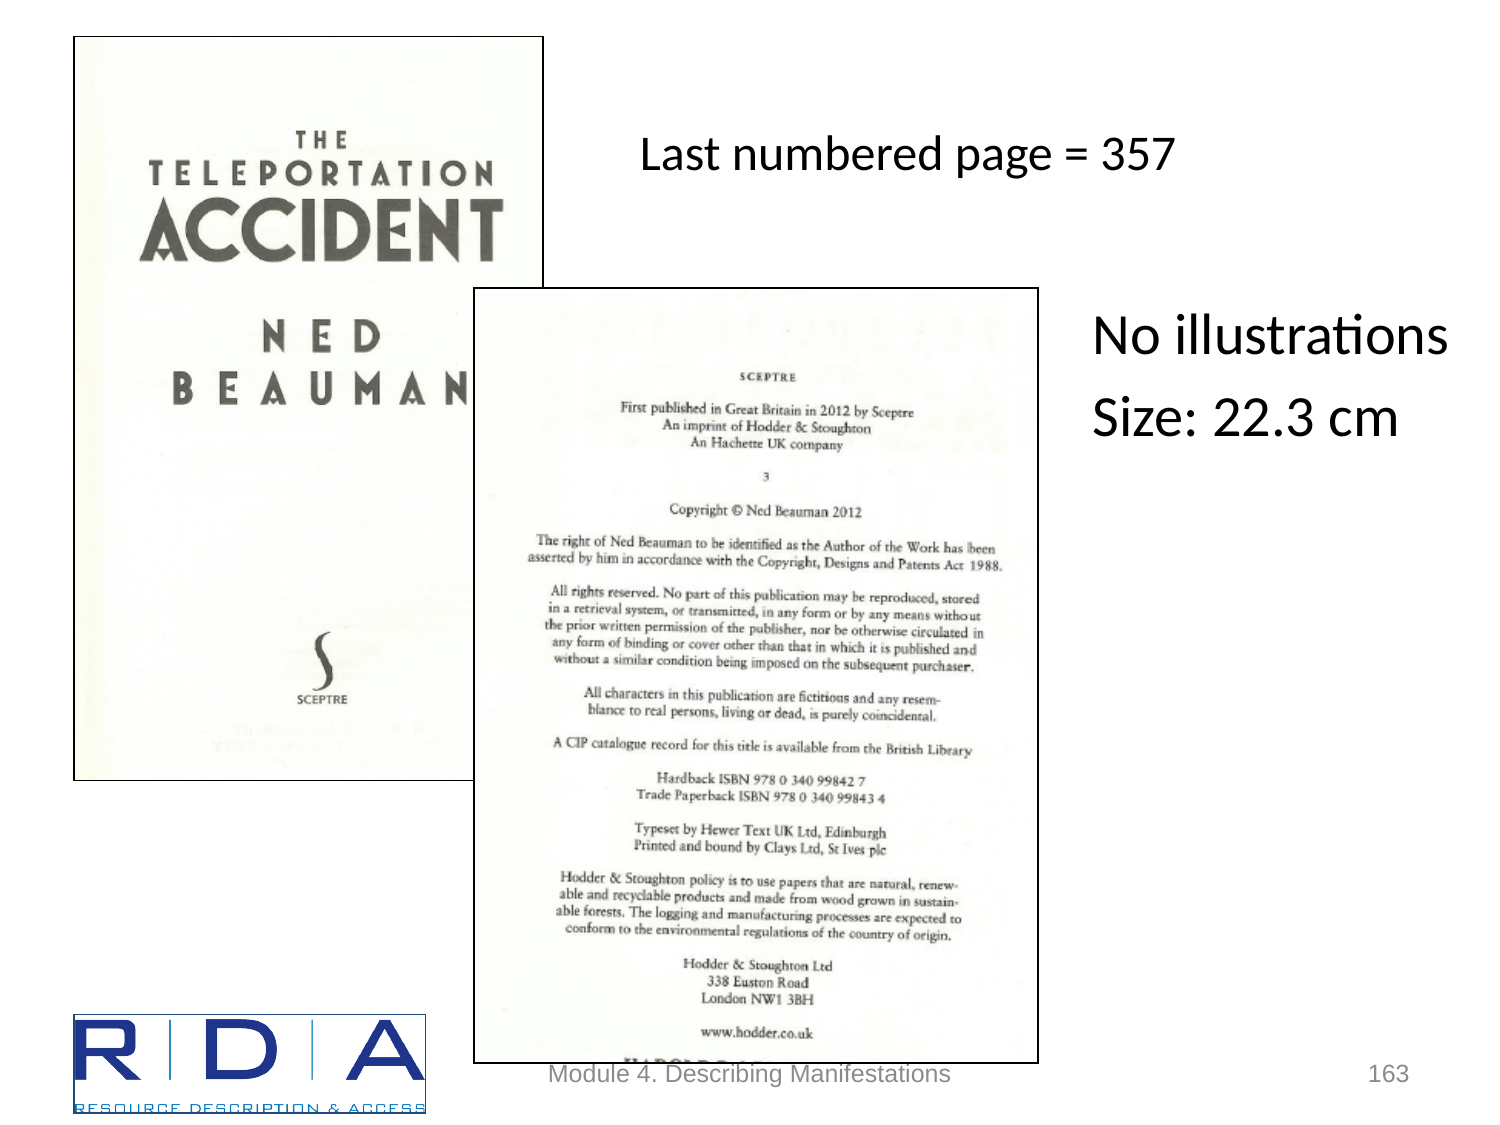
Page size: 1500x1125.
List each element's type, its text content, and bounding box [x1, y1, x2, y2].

slide_number 163 [1074, 1042, 1425, 1103]
text_box No illustrations Size: 22.3 cm [1077, 288, 1478, 1005]
title Last numbered page = 357 [624, 37, 1450, 263]
footer Module 4. Describing Manifestations [512, 1071, 988, 1103]
picture [75, 1015, 425, 1112]
picture [474, 288, 1038, 1063]
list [74, 37, 543, 781]
